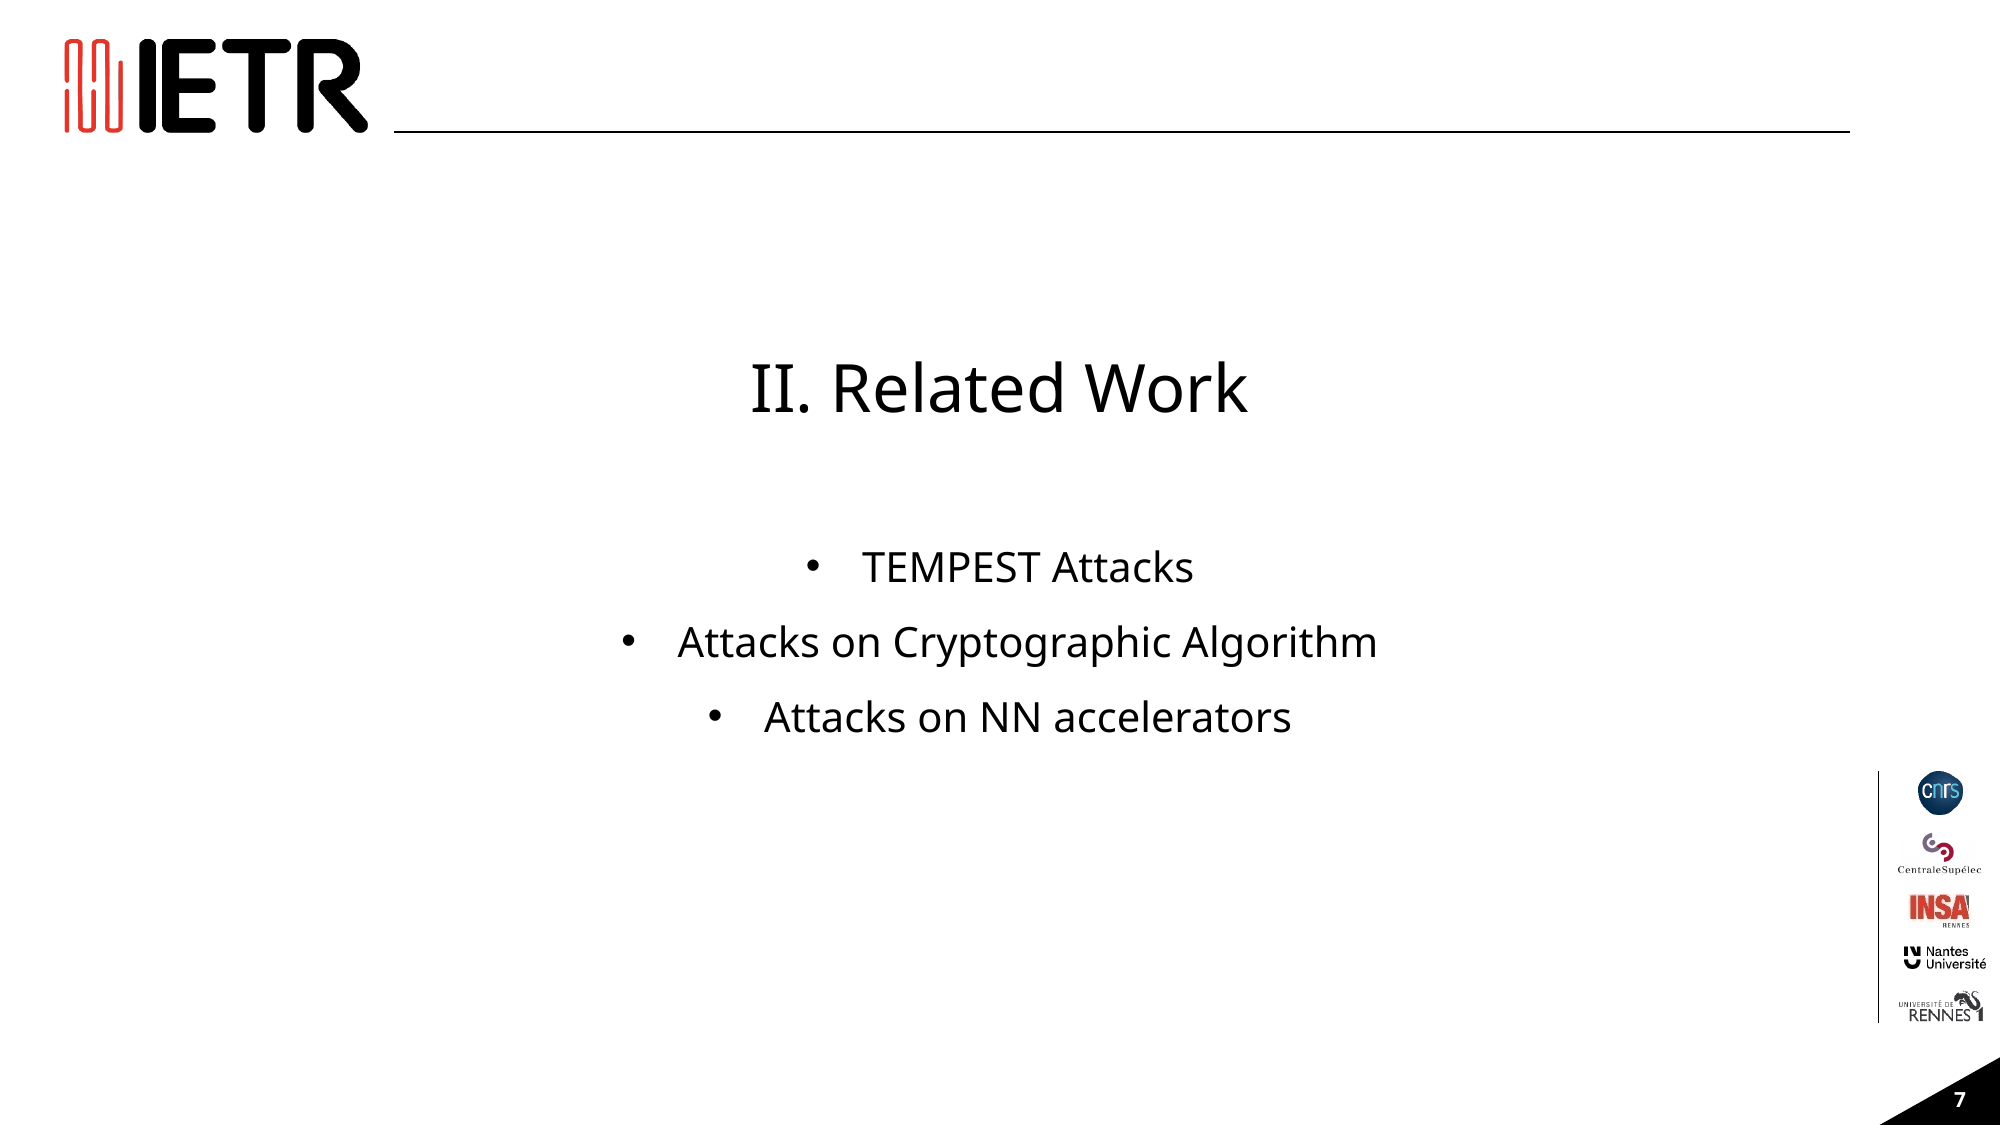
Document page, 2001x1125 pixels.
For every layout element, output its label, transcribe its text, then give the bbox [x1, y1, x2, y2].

picture [64, 39, 368, 133]
picture [1897, 987, 1984, 1024]
picture [1904, 946, 1986, 969]
picture [1908, 894, 1971, 928]
text_box II. Related Work TEMPEST Attacks Attacks on Cryptographic Algorithm Attacks on NN accelerators [556, 338, 1443, 748]
picture [1898, 833, 1981, 875]
picture [1918, 771, 1963, 815]
